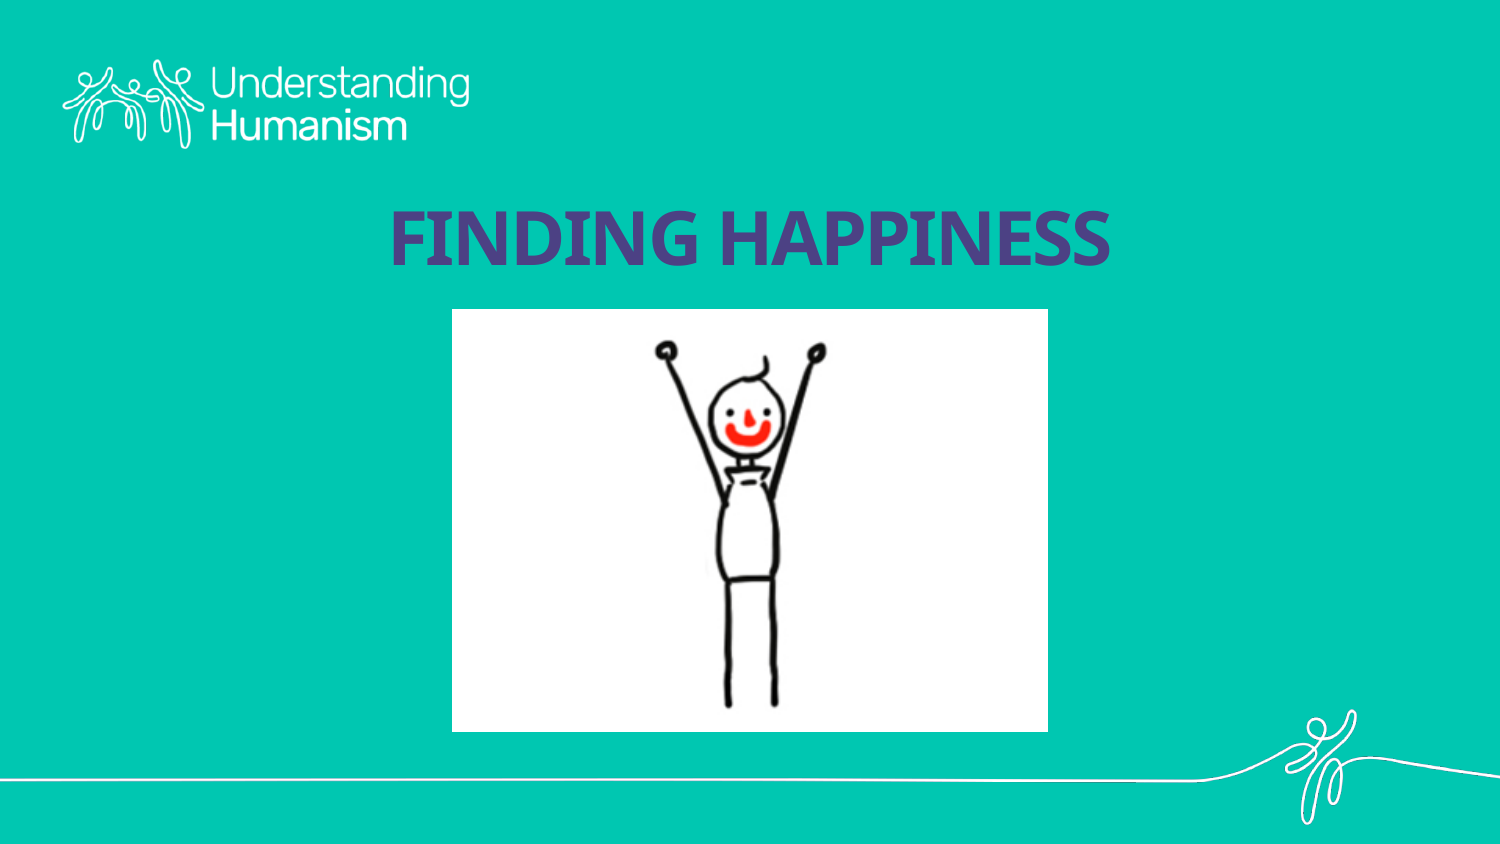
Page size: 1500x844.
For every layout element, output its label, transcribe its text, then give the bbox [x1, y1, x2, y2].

title Finding happiness [108, 184, 1392, 281]
picture [0, 309, 1500, 825]
picture [62, 59, 469, 149]
